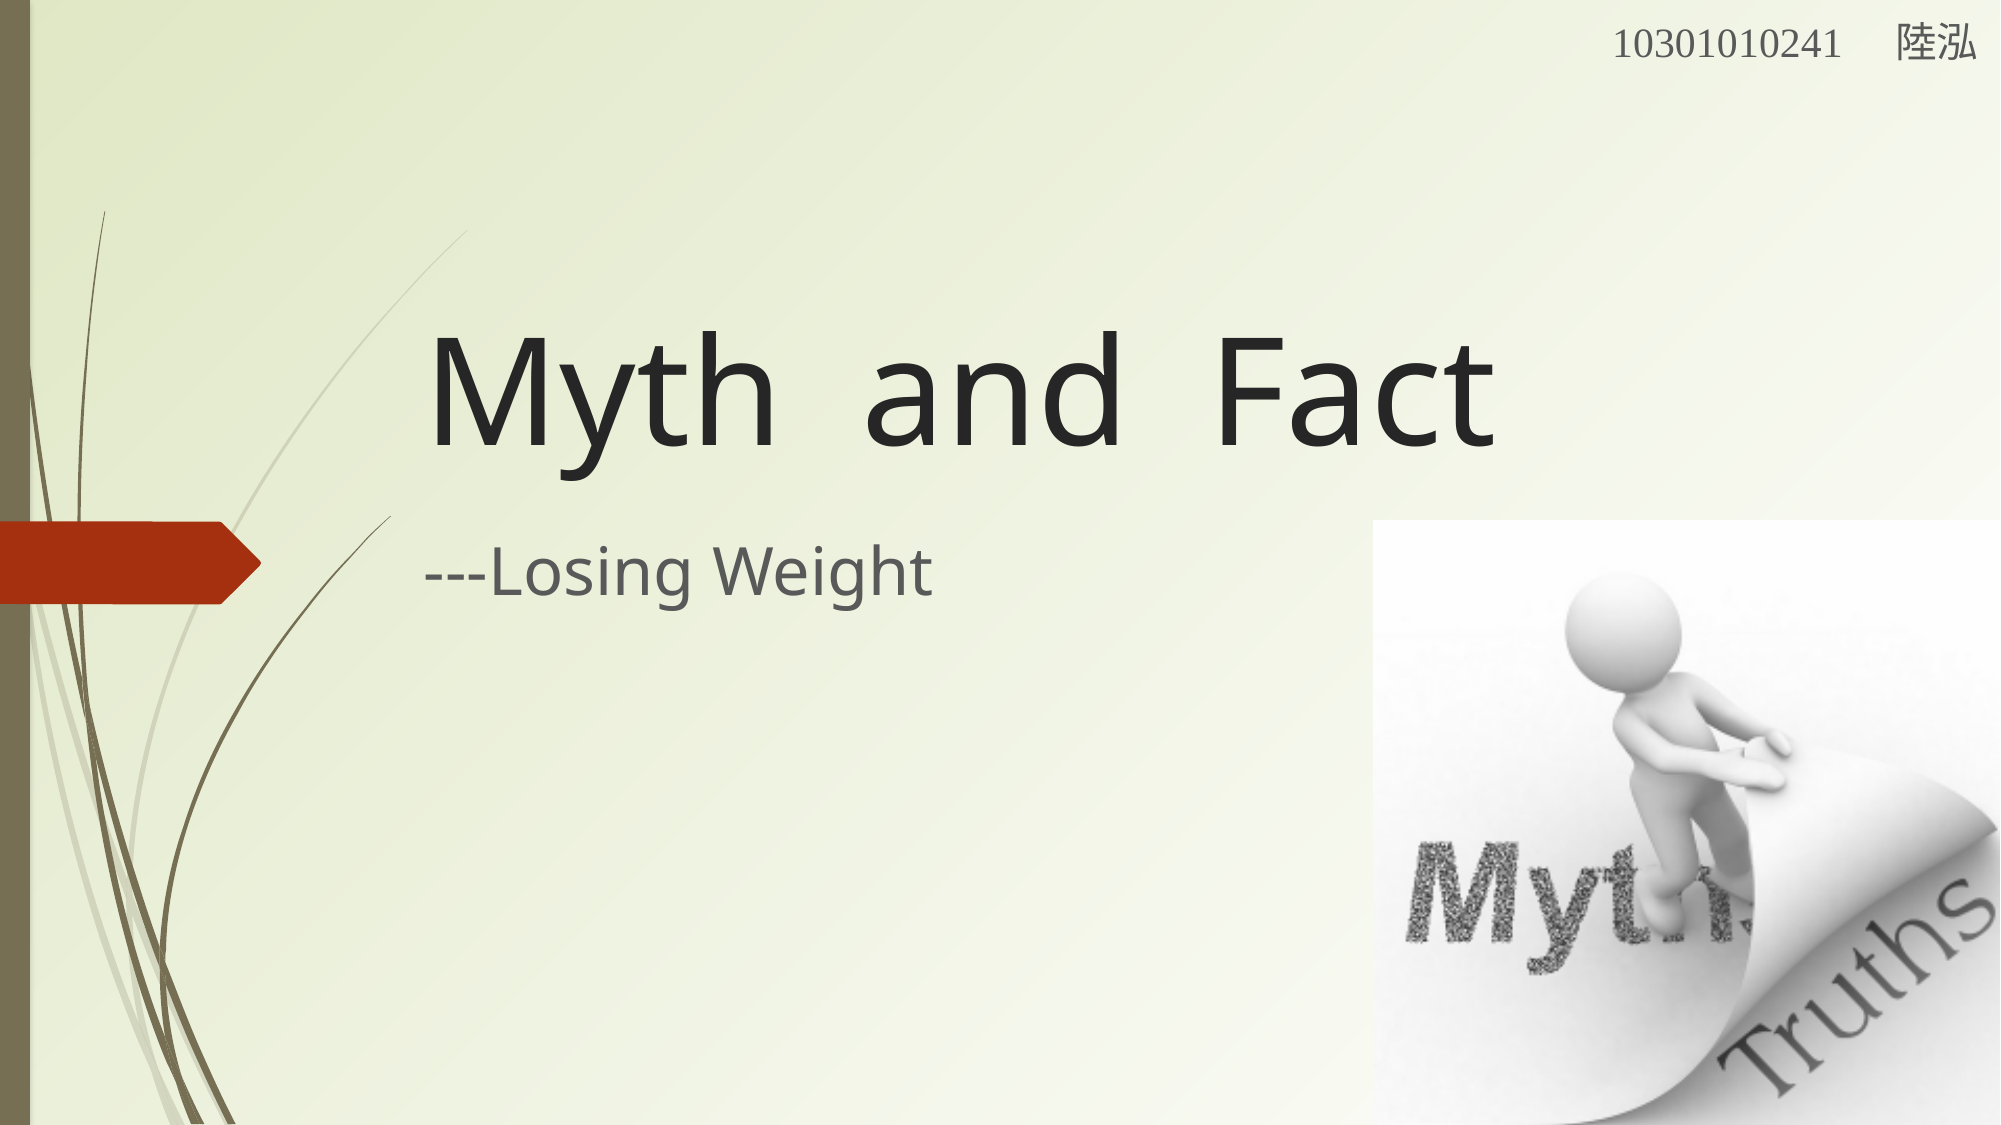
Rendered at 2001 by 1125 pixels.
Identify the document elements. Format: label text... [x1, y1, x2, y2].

text_box ---Losing Weight [408, 521, 1373, 706]
picture [1373, 520, 2000, 1125]
text_box 10301010241 陸泓 [1597, 0, 2000, 80]
text_box Myth and Fact [408, 111, 1872, 484]
